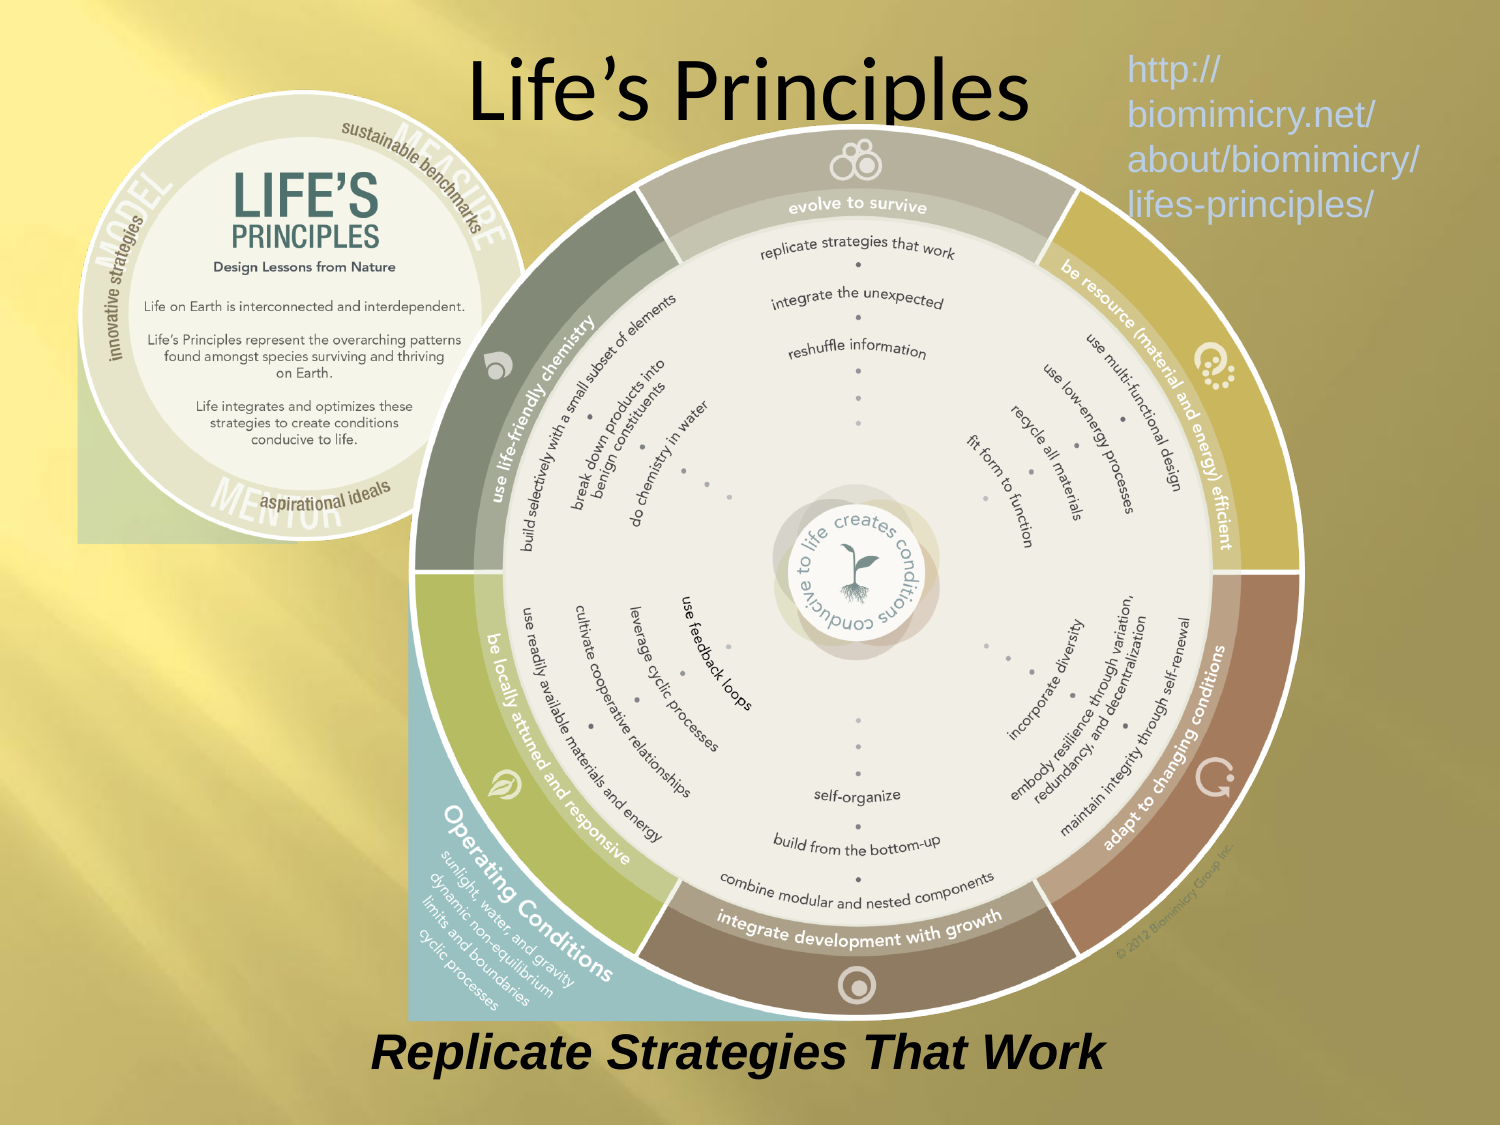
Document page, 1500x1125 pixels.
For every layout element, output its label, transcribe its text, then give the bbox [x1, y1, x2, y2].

picture [0, 0, 1500, 1125]
text_box Replicate Strategies That Work [0, 1012, 1163, 1088]
text_box http://biomimicry.net/about/biomimicry/lifes-principles/ [1112, 37, 1500, 233]
title Life’s Principles [74, 37, 1112, 73]
